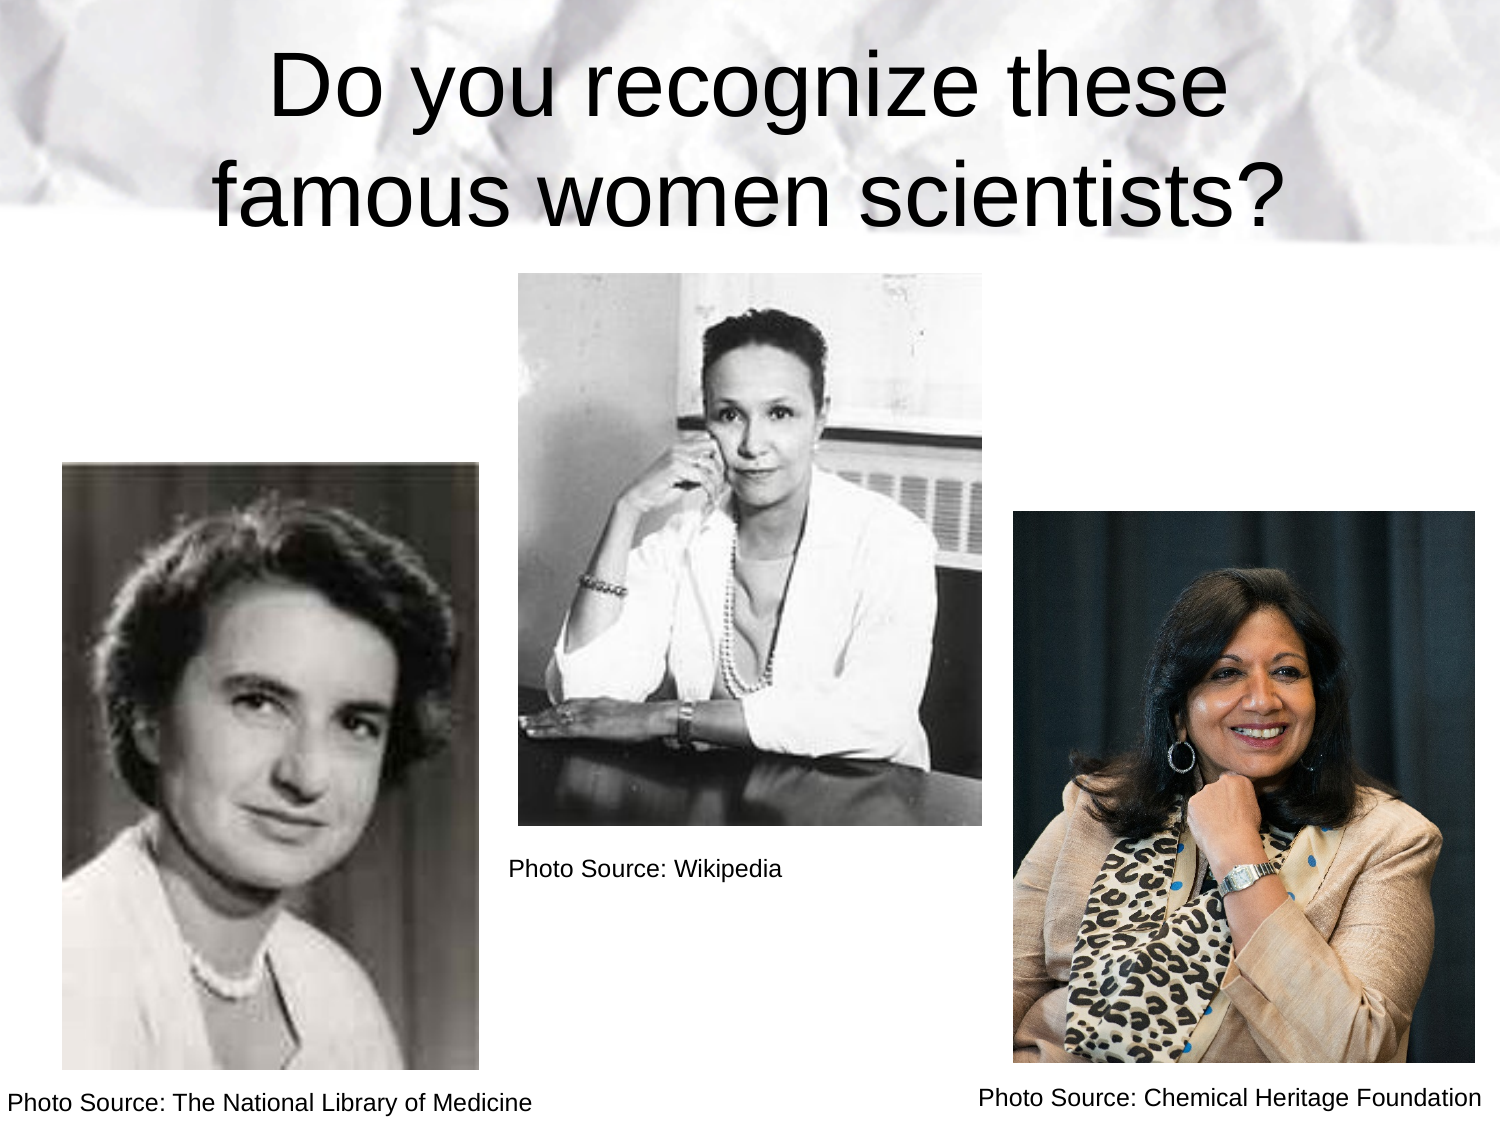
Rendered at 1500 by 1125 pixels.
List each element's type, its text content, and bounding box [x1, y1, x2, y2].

picture [0, 0, 1500, 271]
text_box Photo Source: Chemical Heritage Foundation [963, 1073, 1498, 1119]
text_box Photo Source: Wikipedia [493, 845, 799, 890]
picture [62, 462, 479, 1070]
text_box Photo Source: The National Library of Medicine [0, 1078, 549, 1124]
picture [1013, 511, 1476, 1063]
picture [517, 273, 982, 826]
